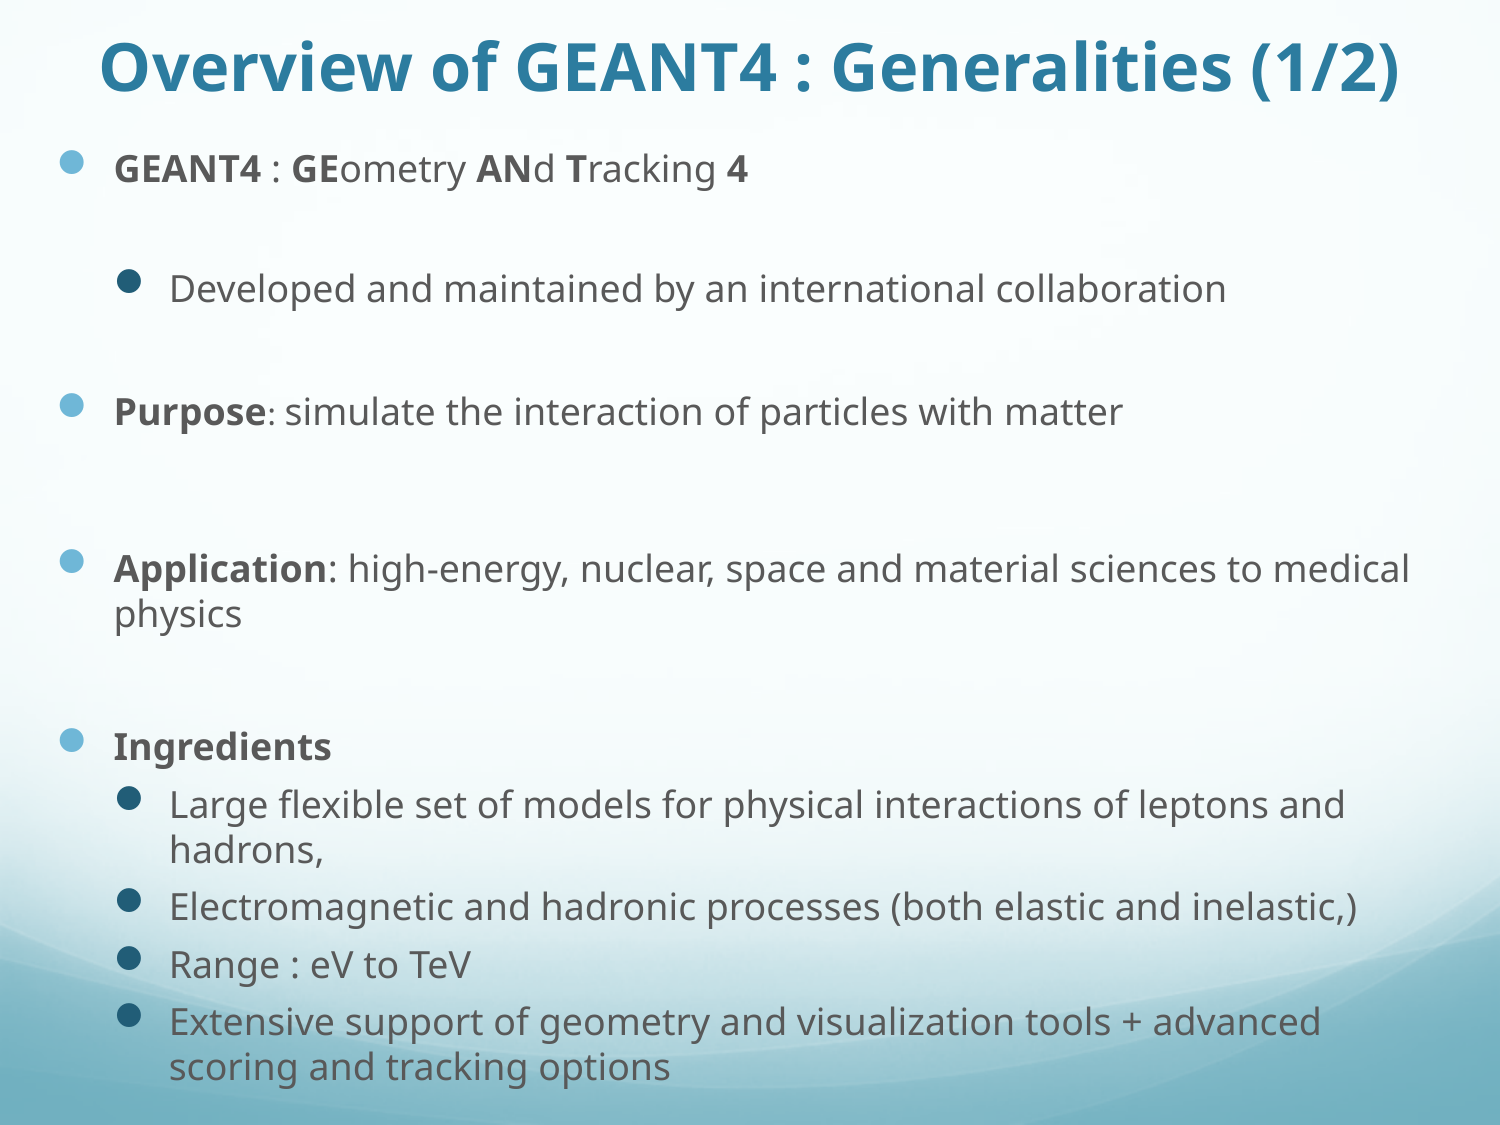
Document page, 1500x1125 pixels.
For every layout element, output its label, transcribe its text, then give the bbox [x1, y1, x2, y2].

list GEANT4 : GEometry ANd Tracking 4 Developed and maintained by an international collaboration Purpose: simulate the interaction of particles with matter Application: high-energy, nuclear, space and material sciences to medical physics Ingredients Large flexible set of models for physical interactions of leptons and hadrons, Electromagnetic and hadronic processes (both elastic and inelastic,) Range : eV to TeV Extensive support of geometry and visualization tools + advanced scoring and tracking options [41, 137, 1447, 1053]
text_box Overview of GEANT4 : Generalities (1/2) [0, 0, 1500, 113]
